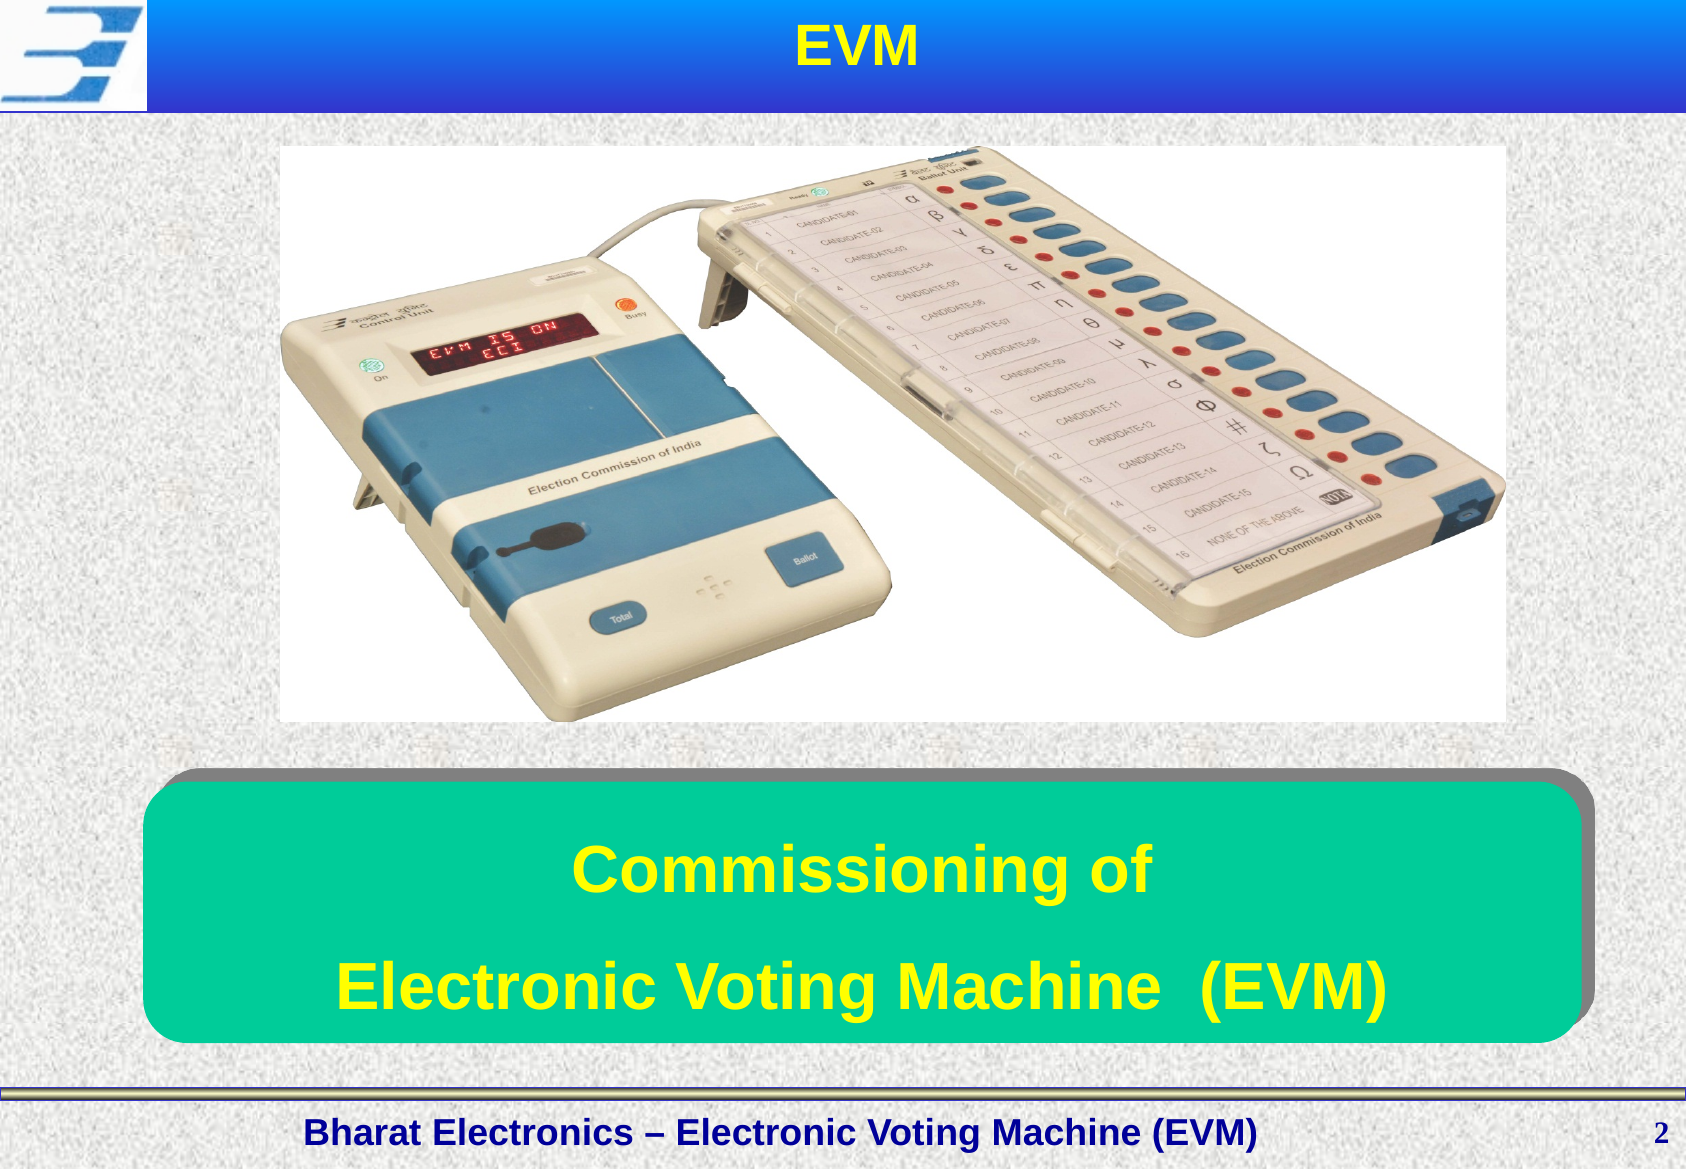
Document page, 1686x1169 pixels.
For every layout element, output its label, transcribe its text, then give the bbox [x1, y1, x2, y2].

text_box EVM [779, 0, 936, 85]
picture [0, 113, 1686, 1087]
picture [0, 1101, 1686, 1169]
picture [0, 0, 147, 111]
text_box Commissioning of Electronic Voting Machine (EVM) [143, 781, 1582, 1044]
